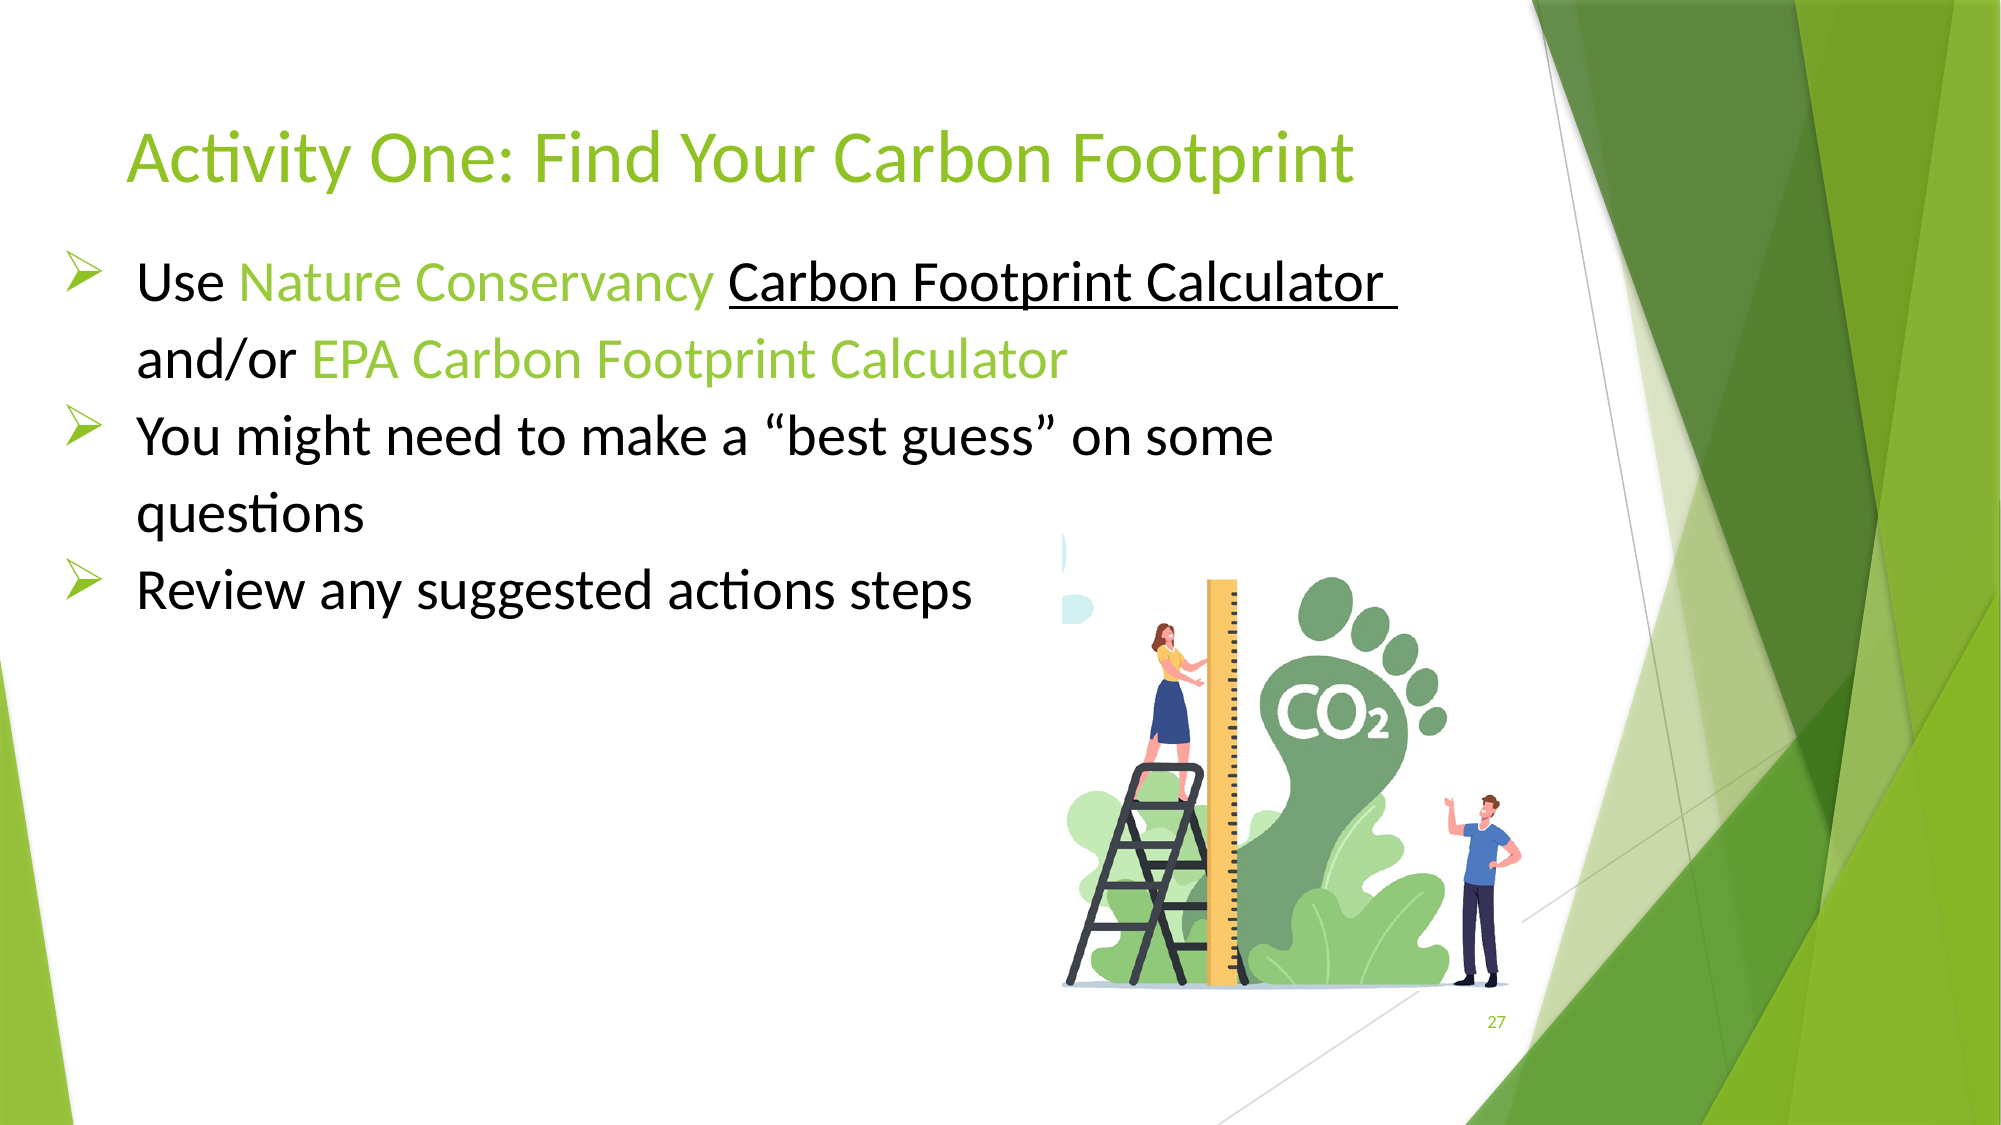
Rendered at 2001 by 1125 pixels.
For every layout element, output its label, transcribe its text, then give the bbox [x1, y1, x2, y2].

slide_number 27 [1409, 999, 1522, 1051]
text_box Use Nature Conservancy Carbon Footprint Calculator and/or EPA Carbon Footprint Calculator You might need to make a “best guess” on some questions Review any suggested actions steps [46, 229, 1466, 706]
title Activity One: Find Your Carbon Footprint [111, 99, 1522, 317]
picture [1062, 532, 1522, 992]
